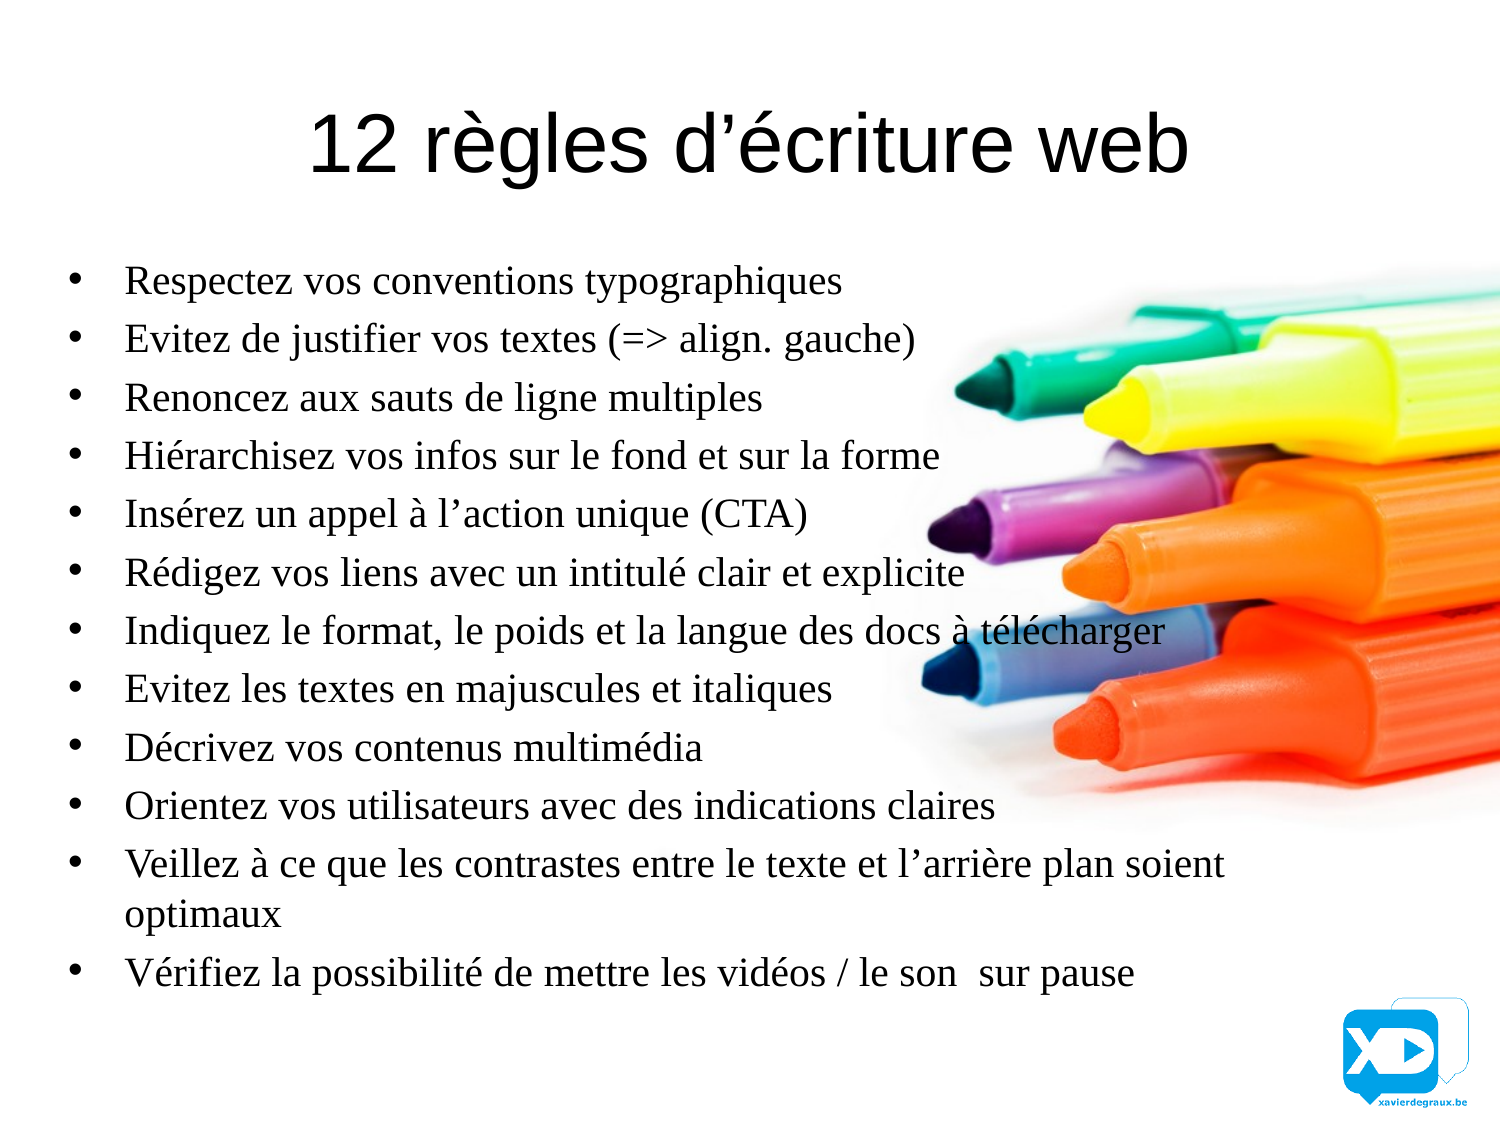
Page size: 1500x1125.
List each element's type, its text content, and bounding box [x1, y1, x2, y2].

list Respectez vos conventions typographiques Evitez de justifier vos textes (=> align. gauche) Renoncez aux sauts de ligne multiples Hiérarchisez vos infos sur le fond et sur la forme Insérez un appel à l’action unique (CTA) Rédigez vos liens avec un intitulé clair et explicite Indiquez le format, le poids et la langue des docs à télécharger Evitez les textes en majuscules et italiques Décrivez vos contenus multimédia Orientez vos utilisateurs avec des indications claires Veillez à ce que les contrastes entre le texte et l’arrière plan soient optimaux Vérifiez la possibilité de mettre les vidéos / le son sur pause [53, 245, 1404, 1071]
picture [1378, 1029, 1433, 1073]
picture [1340, 987, 1478, 1125]
title 12 règles d’écriture web [75, 45, 1425, 233]
picture [571, 243, 1500, 863]
